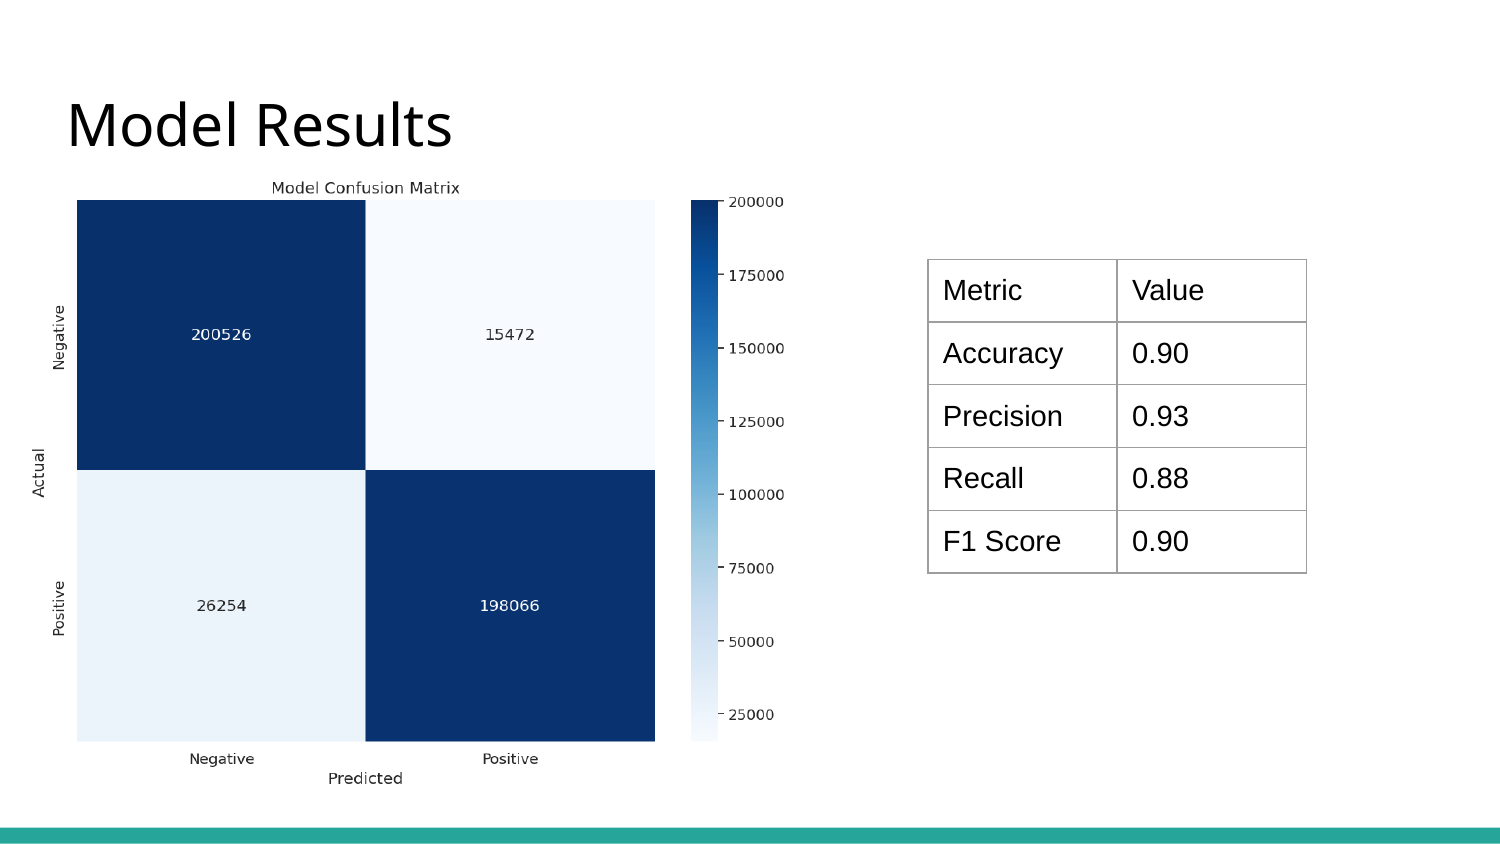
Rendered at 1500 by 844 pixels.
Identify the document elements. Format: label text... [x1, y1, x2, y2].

table_cell Precision [929, 385, 1116, 447]
table_cell 0.90 [1118, 323, 1306, 384]
table_cell 0.90 [1118, 511, 1306, 572]
table_cell Accuracy [929, 323, 1116, 384]
table_cell 0.88 [1118, 448, 1306, 510]
table_cell 0.93 [1118, 385, 1306, 447]
table_cell F1 Score [929, 511, 1116, 572]
title Model Results [51, 72, 1449, 174]
picture [24, 173, 792, 794]
table_cell Recall [929, 448, 1116, 510]
table_header Metric [929, 260, 1116, 321]
table_header Value [1118, 260, 1306, 321]
